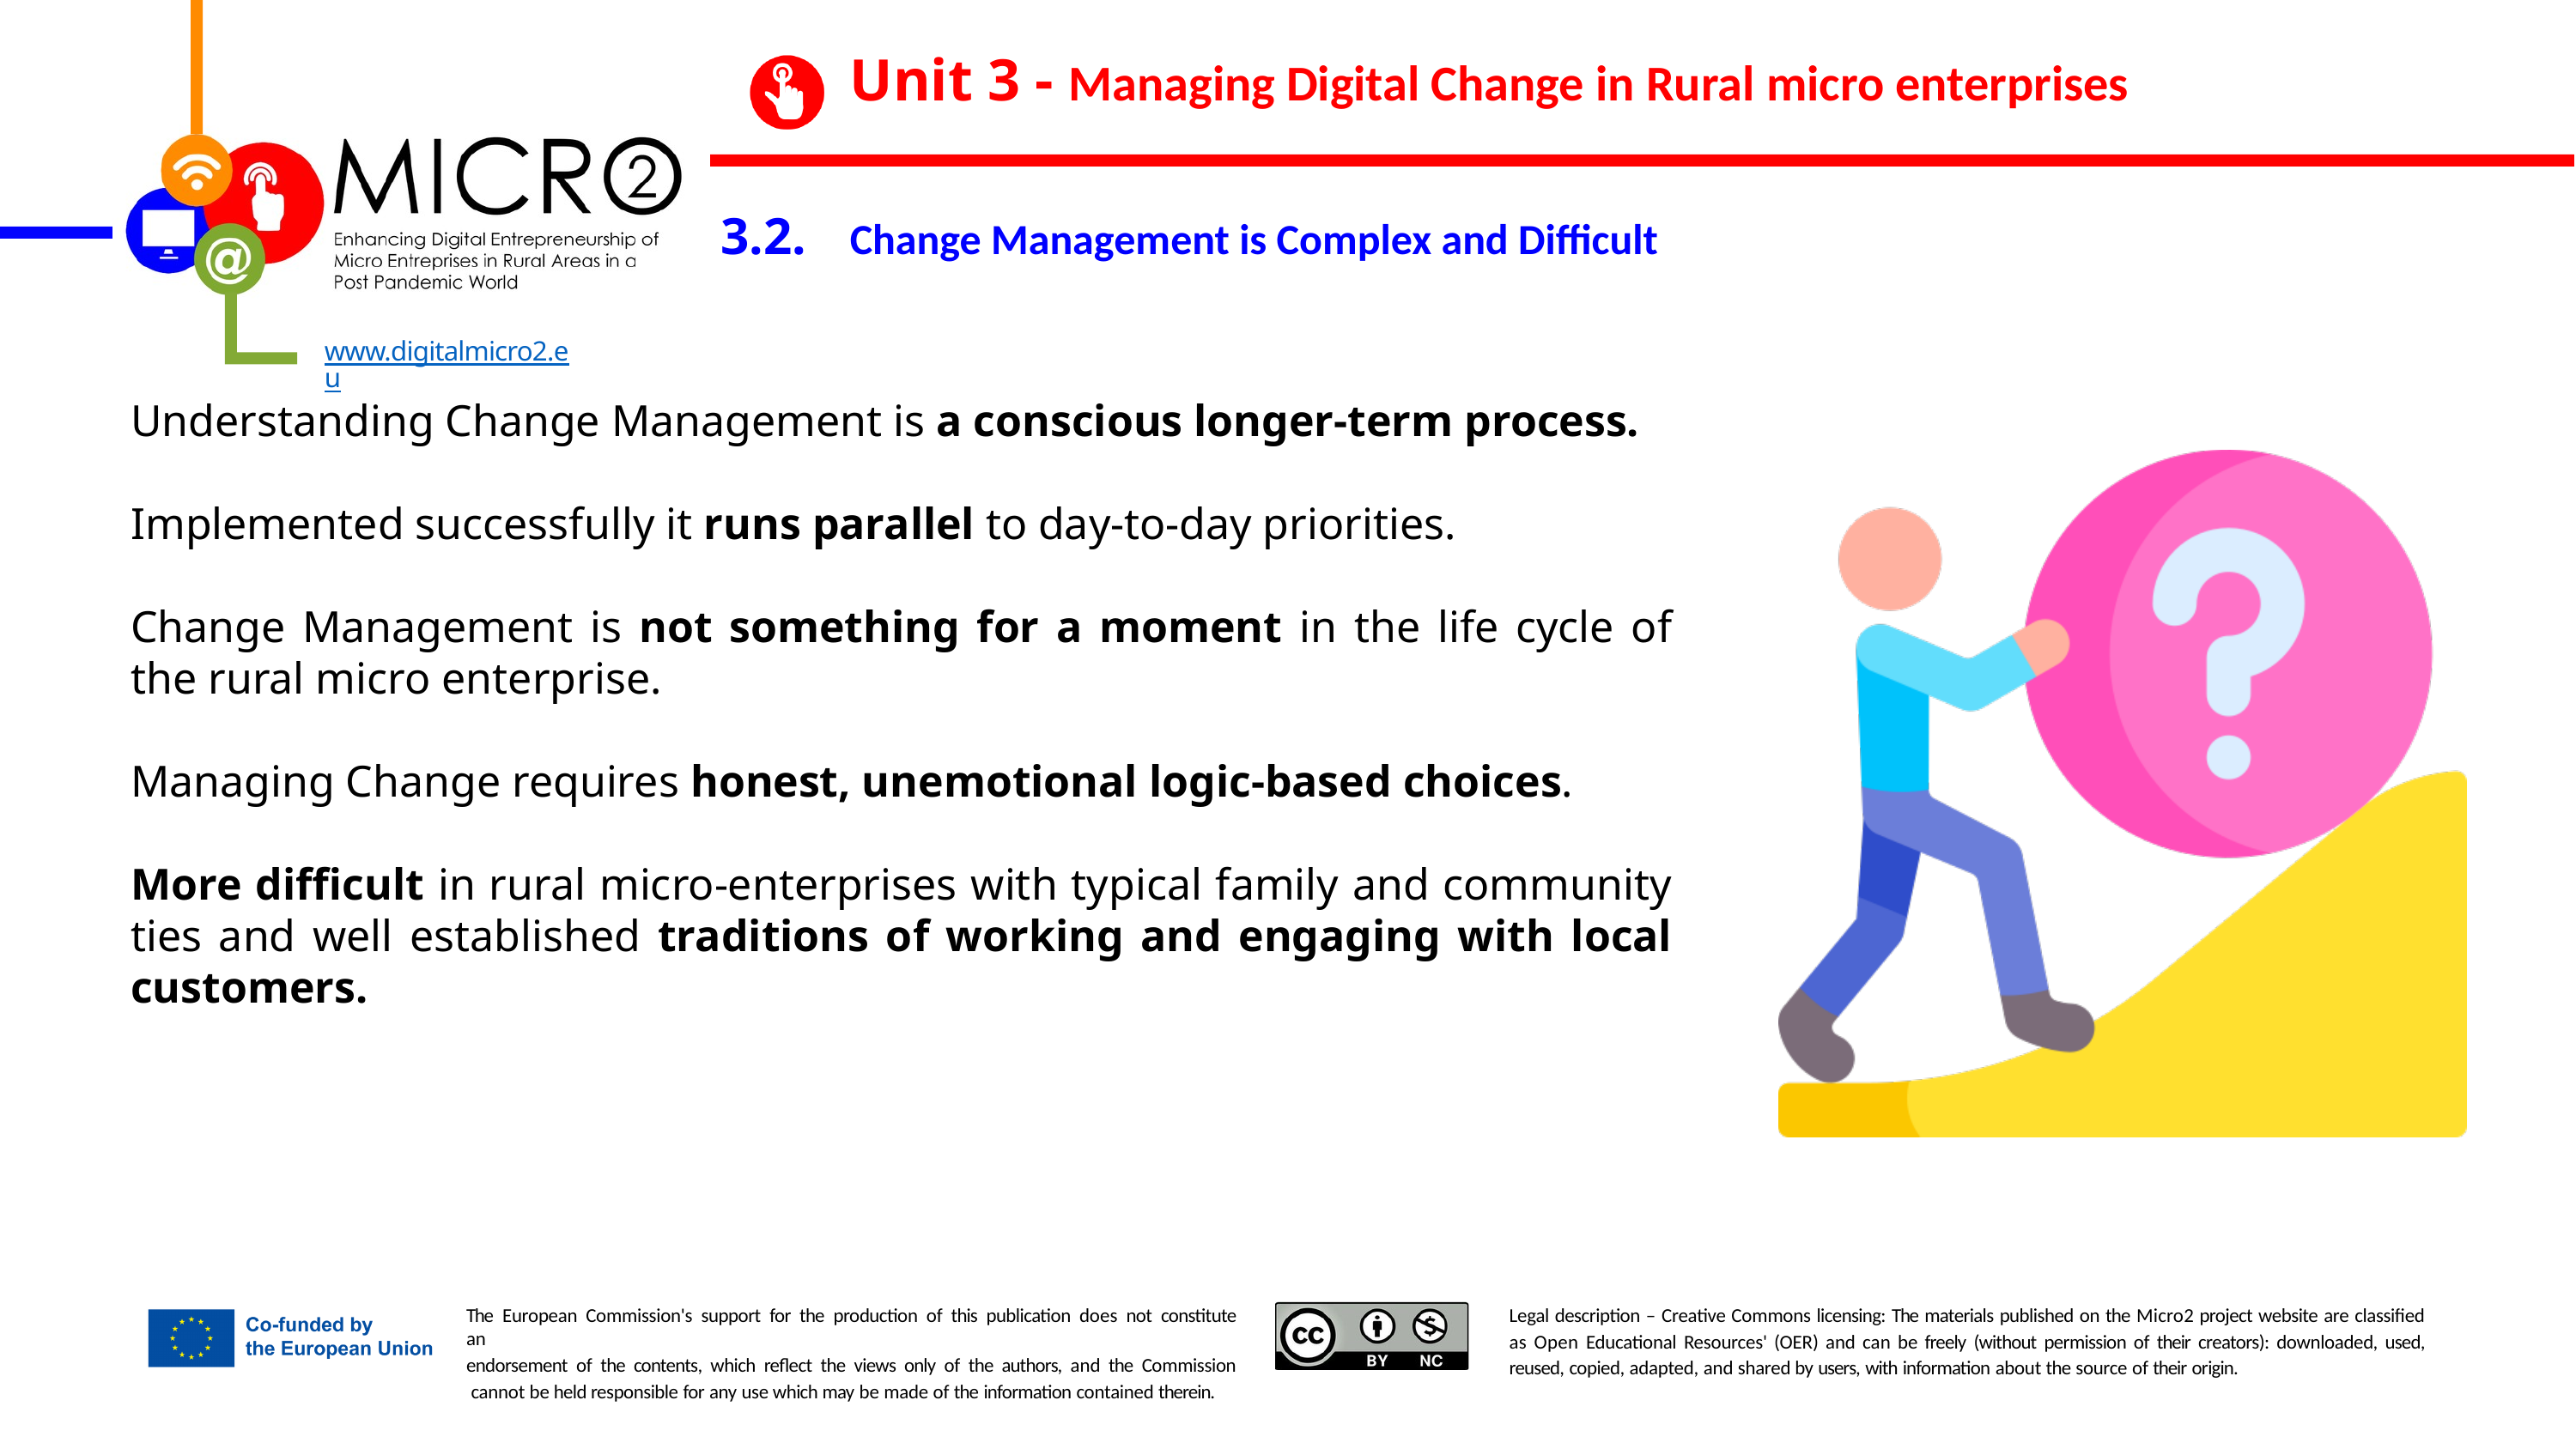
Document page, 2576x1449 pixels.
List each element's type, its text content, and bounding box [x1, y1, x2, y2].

text_box Understanding Change Management is a conscious longer-term process. Implemented successfully it runs parallel to day-to-day priorities. Change Management is not something for a moment in the life cycle of the rural micro enterprise. Managing Change requires honest, unemotional logic-based choices. More difficult in rural micro-enterprises with typical family and community ties and well established traditions of working and engaging with local customers. [118, 387, 1686, 1383]
picture [1778, 450, 2467, 1137]
picture [112, 98, 710, 323]
picture [738, 48, 829, 137]
text_box Unit 3 - Managing Digital Change in Rural micro enterprises [836, 37, 2330, 188]
text_box 3.2. Change Management is Complex and Difficult [708, 198, 2123, 383]
